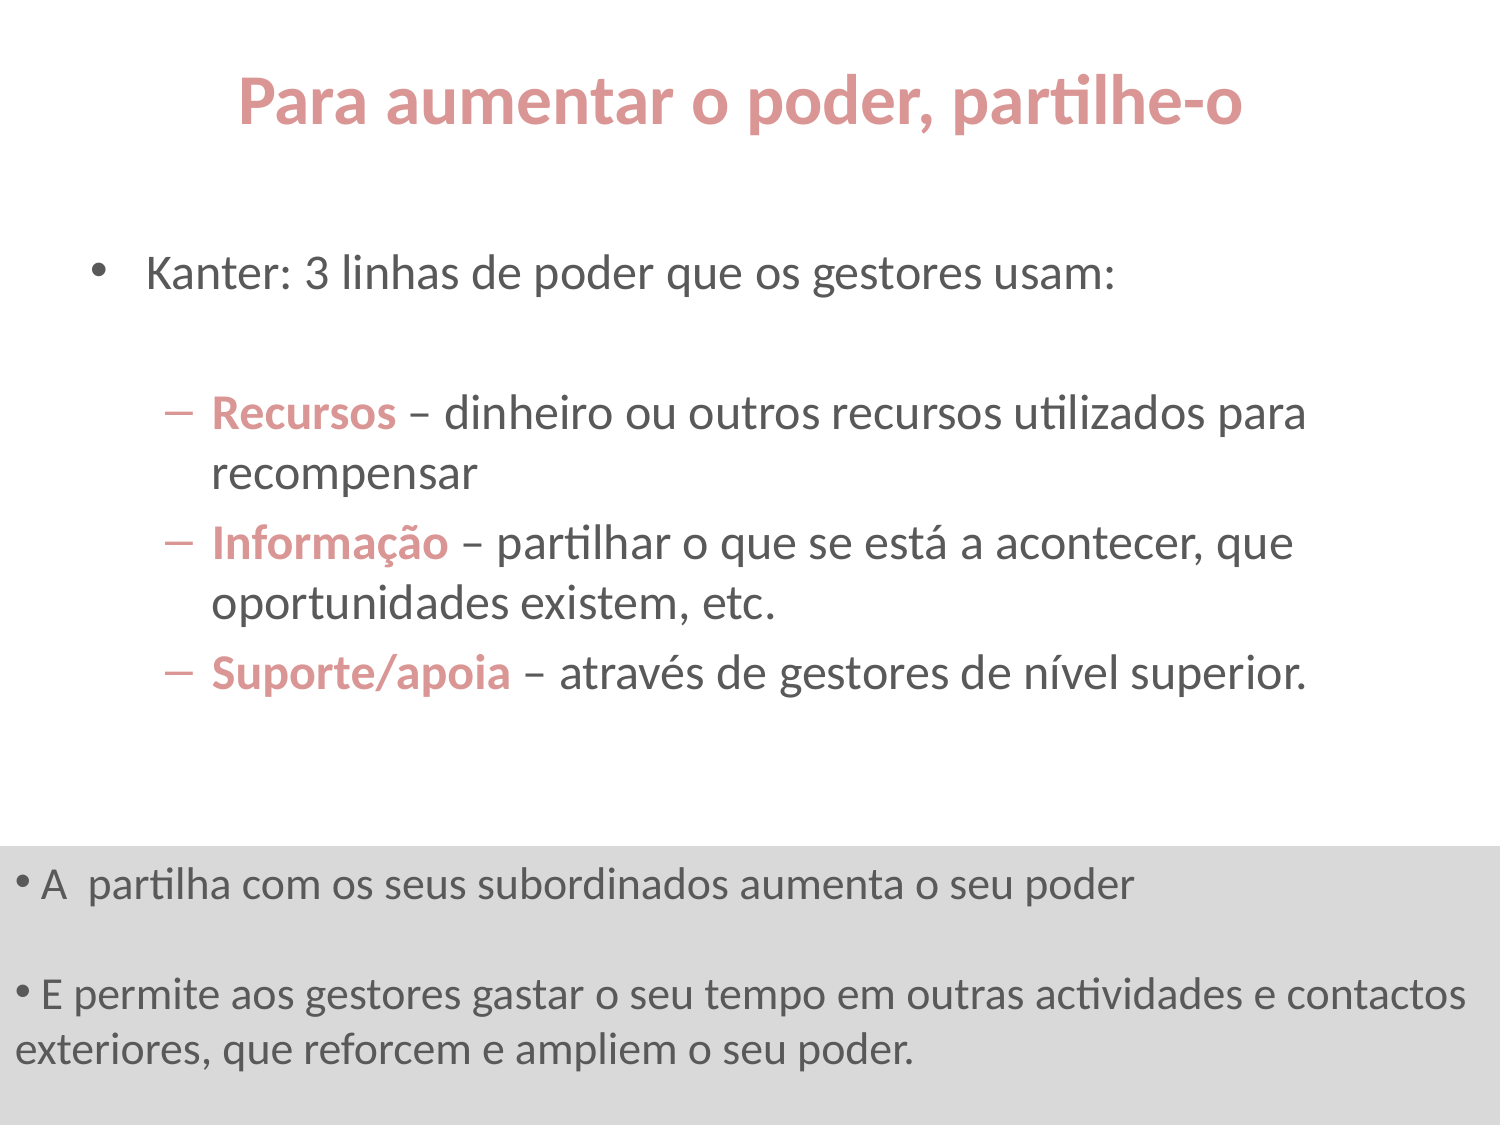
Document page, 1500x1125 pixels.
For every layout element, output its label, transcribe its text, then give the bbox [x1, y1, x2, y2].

list Kanter: 3 linhas de poder que os gestores usam: Recursos – dinheiro ou outros recursos utilizados para recompensar Informação – partilhar o que se está a acontecer, que oportunidades existem, etc. Suporte/apoia – através de gestores de nível superior. [75, 231, 1425, 728]
text_box A partilha com os seus subordinados aumenta o seu poder E permite aos gestores gastar o seu tempo em outras actividades e contactos exteriores, que reforcem e ampliem o seu poder. [0, 846, 1500, 1125]
title Para aumentar o poder, partilhe-o [75, 45, 1425, 231]
